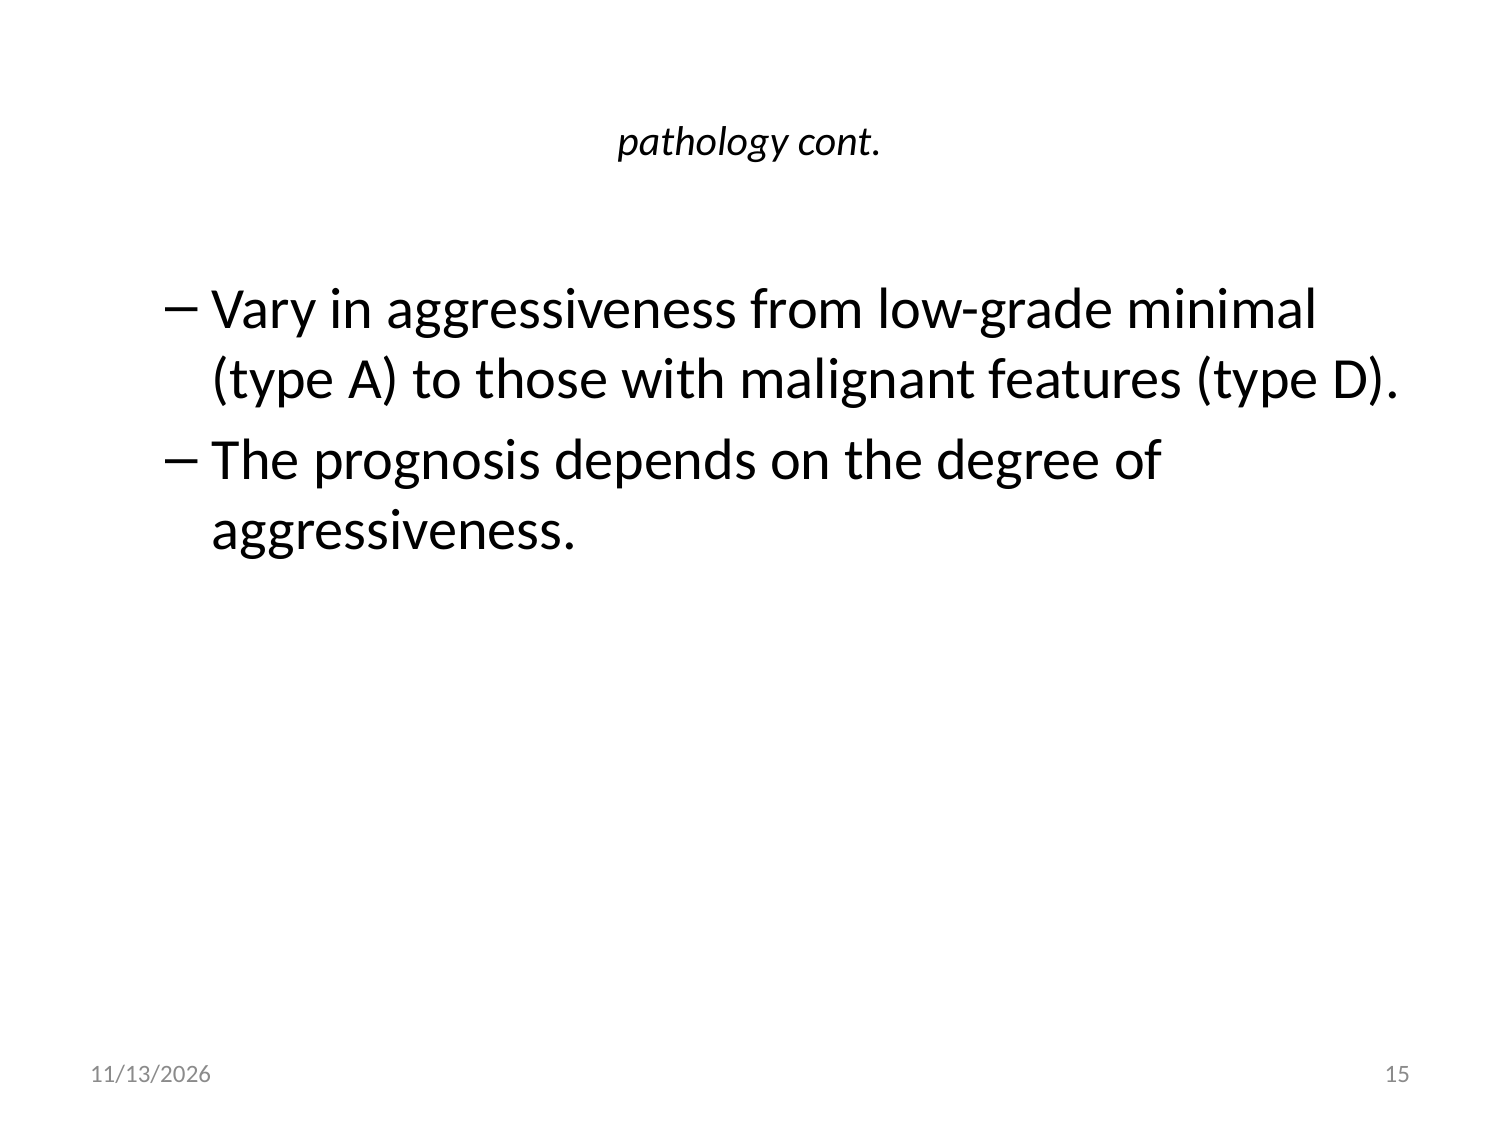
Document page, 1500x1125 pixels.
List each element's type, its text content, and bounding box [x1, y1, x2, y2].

title pathology cont. [75, 45, 1425, 233]
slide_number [75, 1042, 425, 1103]
list Vary in aggressiveness from low-grade minimal (type A) to those with malignant features (type D). The prognosis depends on the degree of aggressiveness. [75, 262, 1425, 1005]
slide_number 15 [1074, 1042, 1425, 1103]
